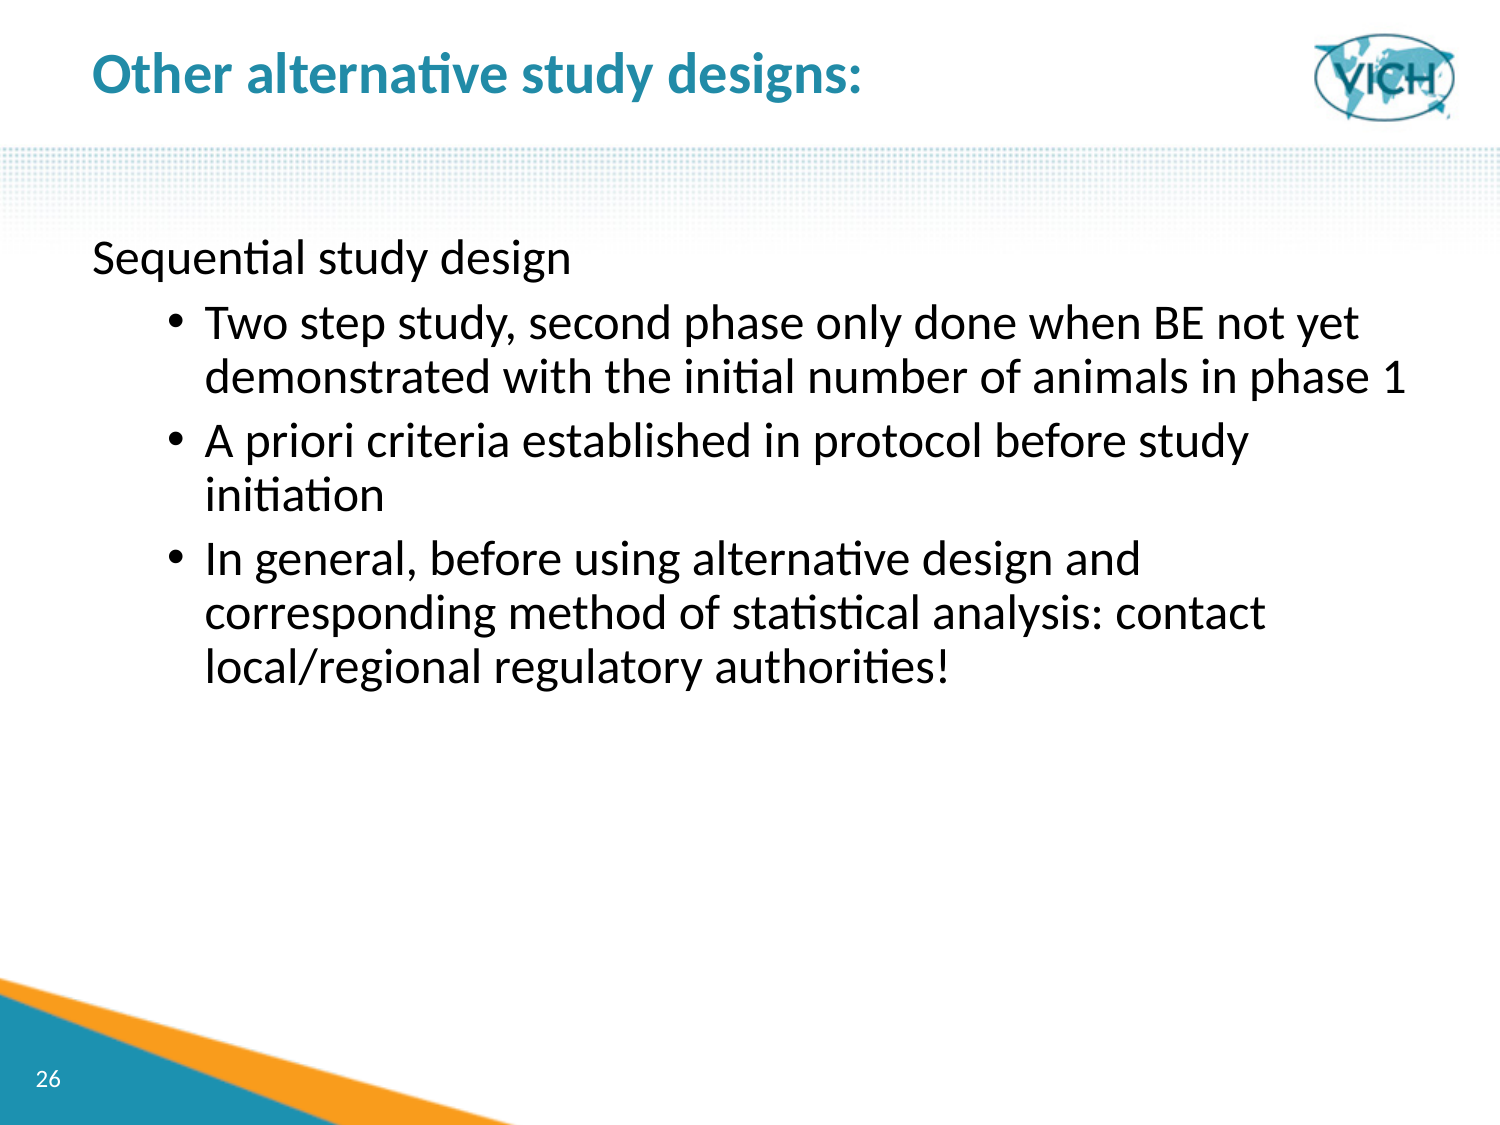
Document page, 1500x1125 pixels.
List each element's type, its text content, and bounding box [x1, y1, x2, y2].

list Other alternative study designs: [77, 36, 1255, 125]
list Sequential study design Two step study, second phase only done when BE not yet demonstrated with the initial number of animals in phase 1 A priori criteria established in protocol before study initiation In general, before using alternative design and corresponding method of statistical analysis: contact local/regional regulatory authorities! [77, 224, 1449, 999]
picture [0, 977, 523, 1125]
picture [0, 0, 1500, 272]
